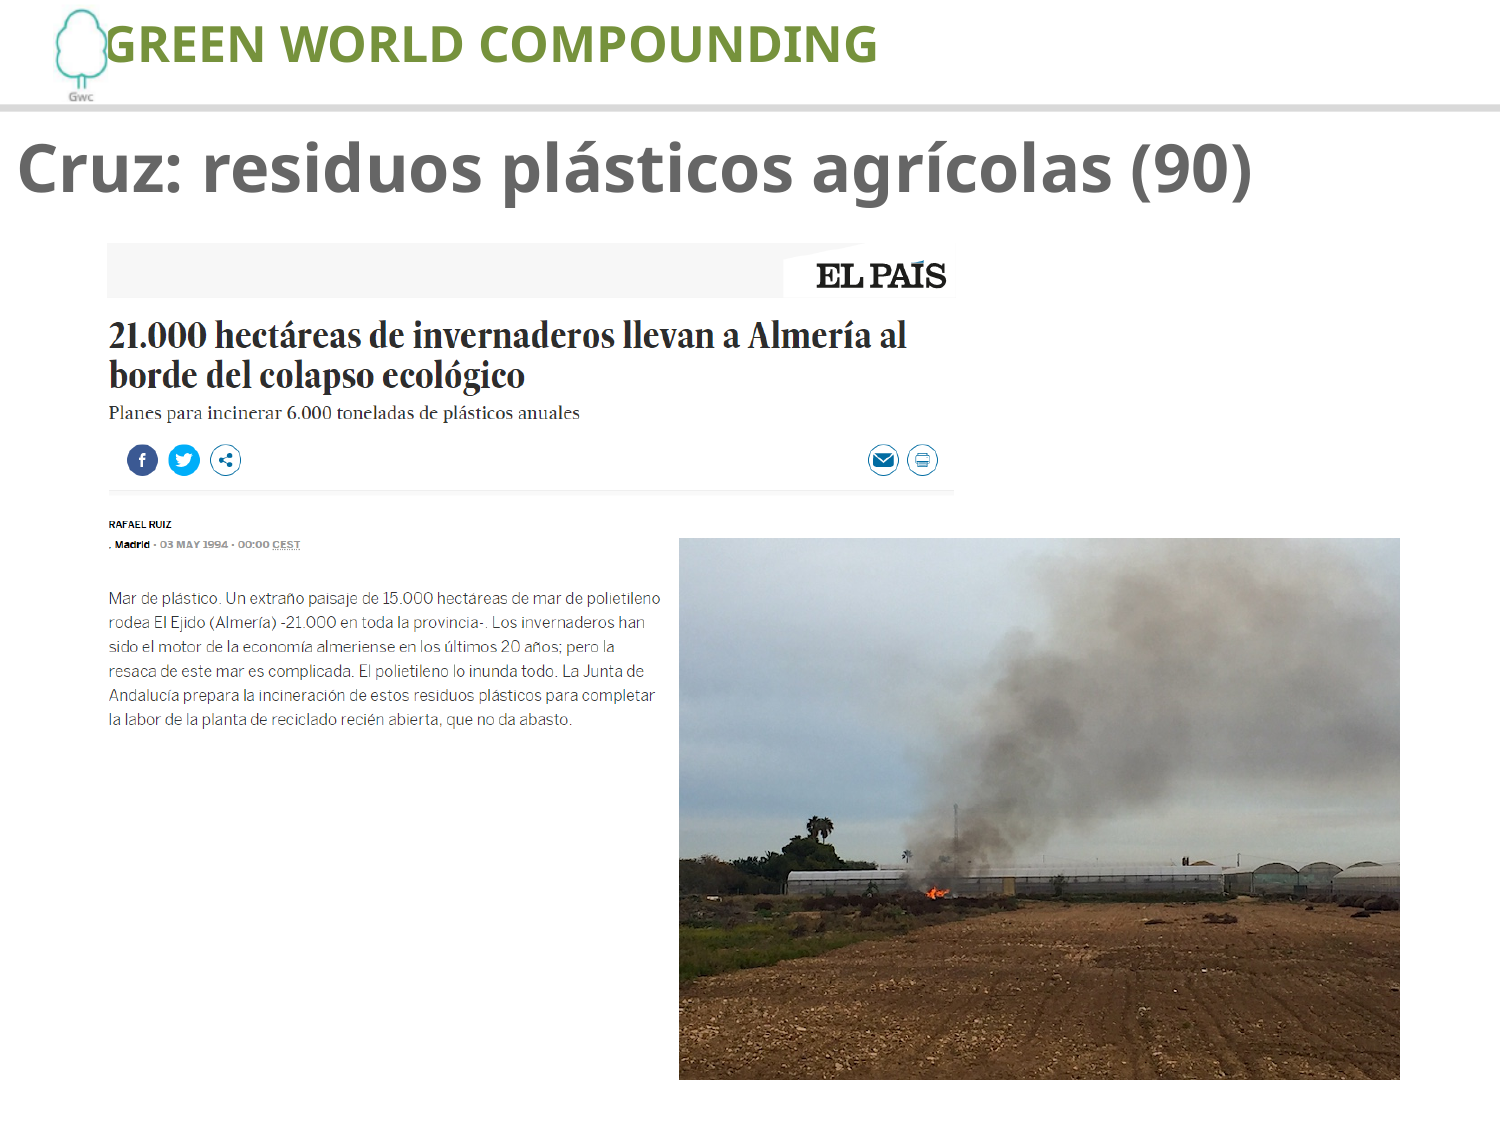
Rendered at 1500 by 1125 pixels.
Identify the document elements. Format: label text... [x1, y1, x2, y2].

picture [64, 243, 1400, 1080]
text_box Cruz: residuos plásticos agrícolas (90) [1, 117, 1286, 213]
